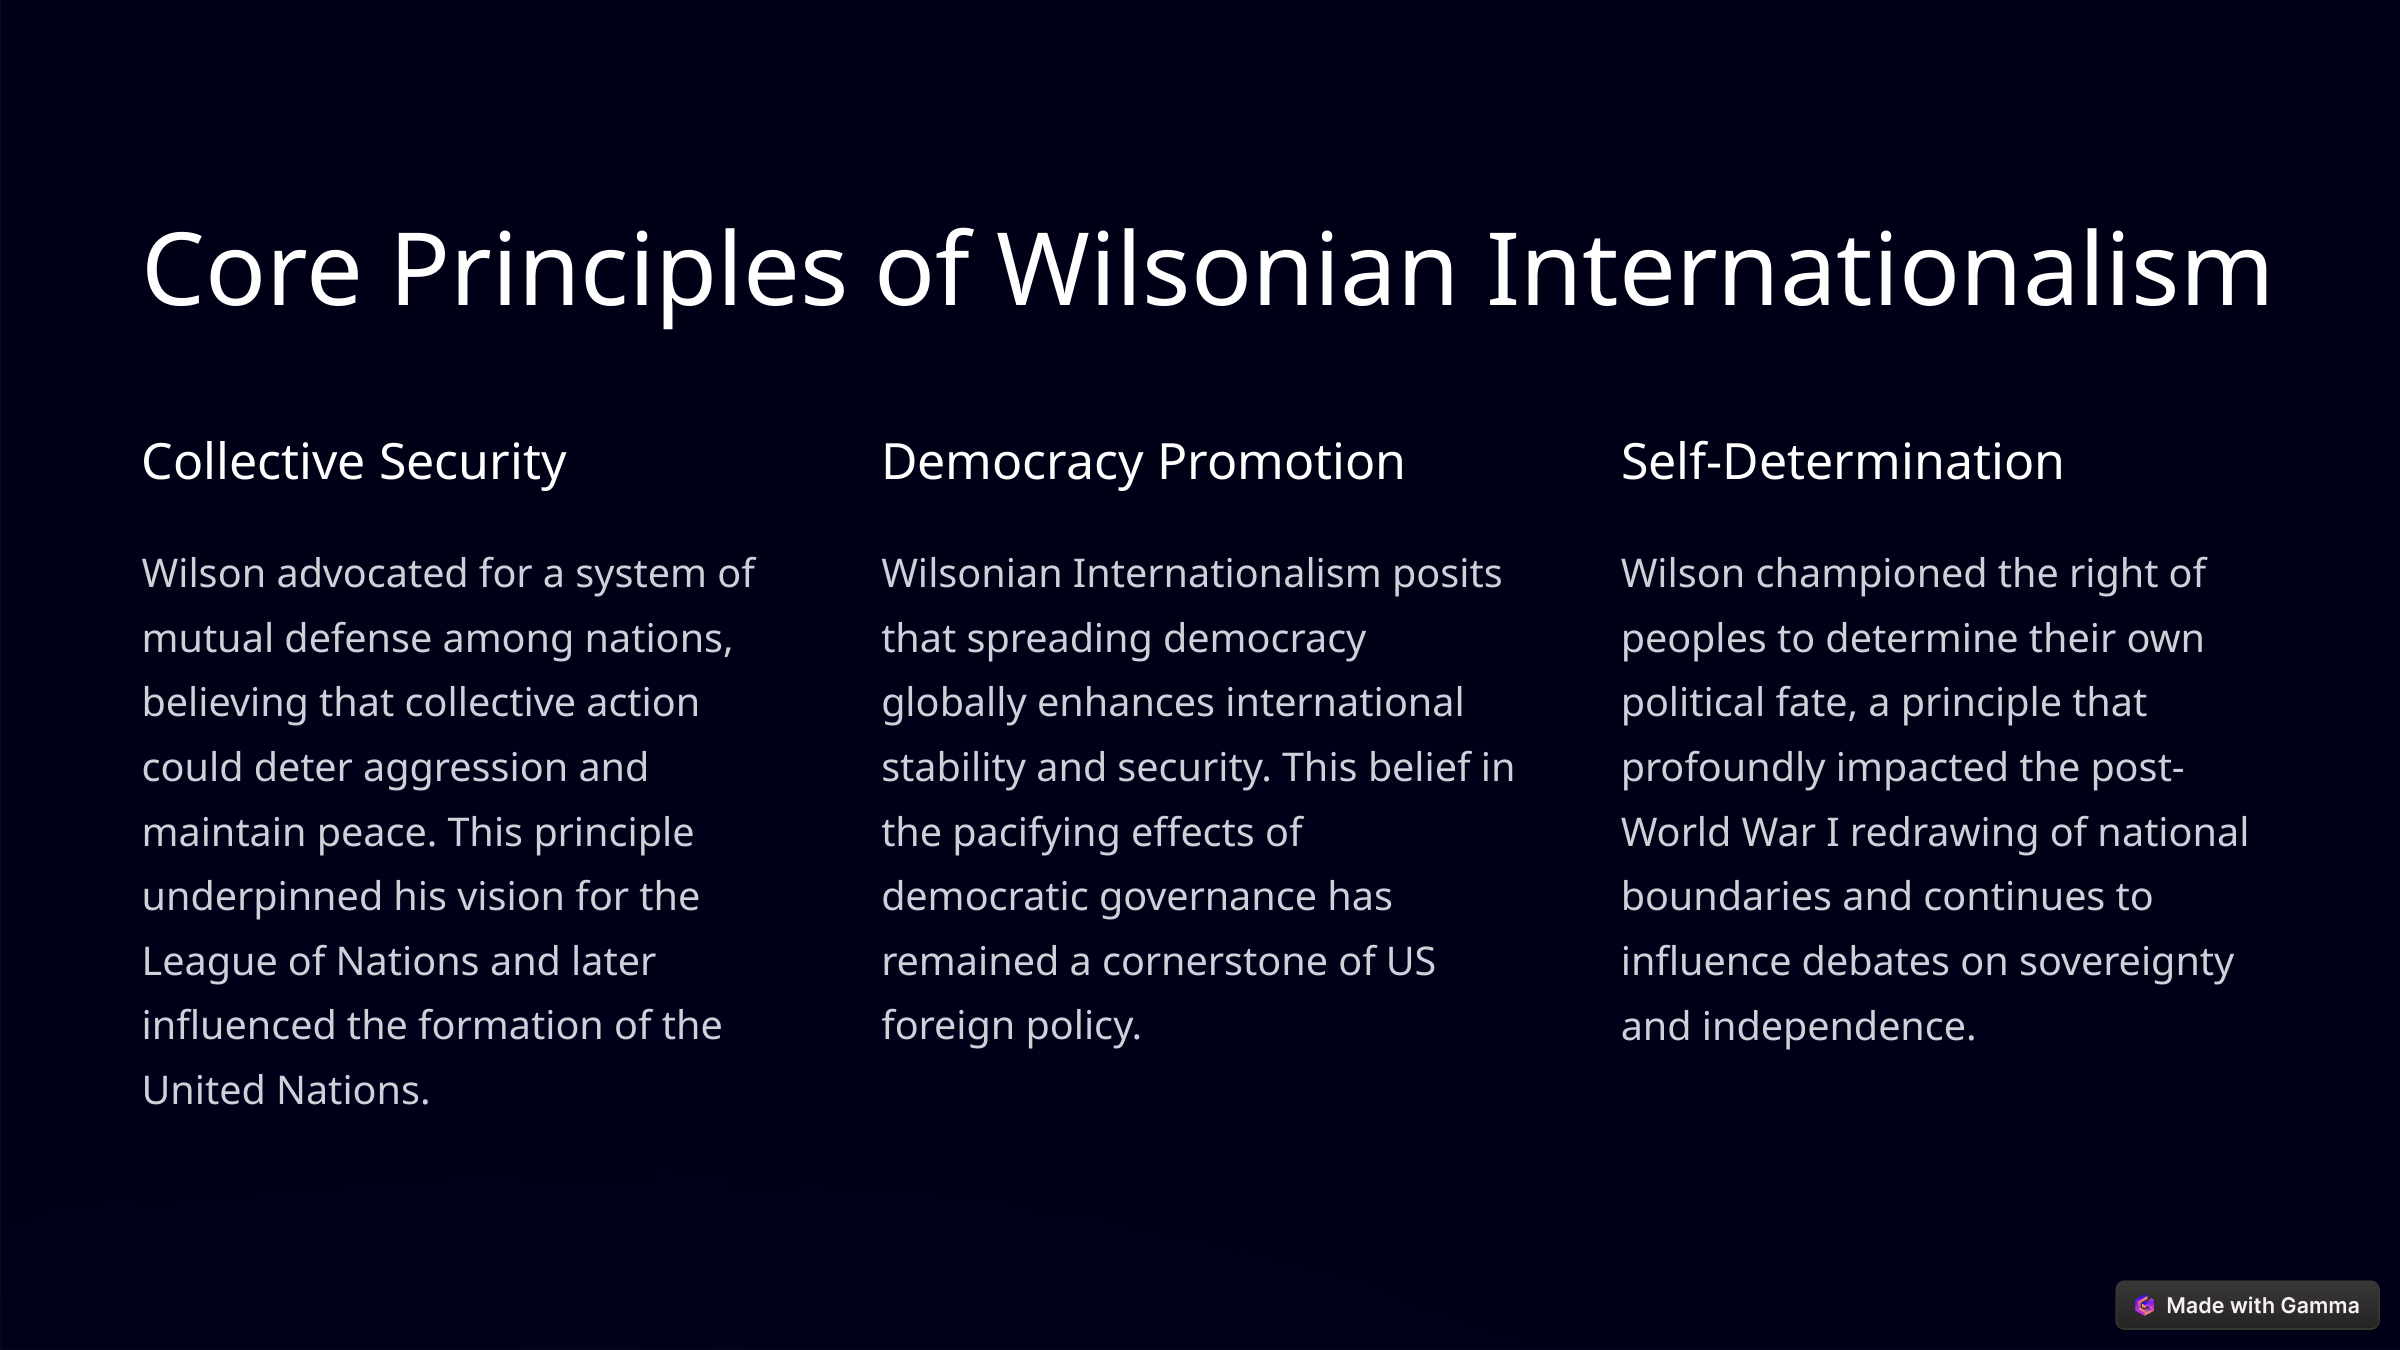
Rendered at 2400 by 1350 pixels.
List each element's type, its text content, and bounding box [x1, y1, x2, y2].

text_box Wilson championed the right of peoples to determine their own political fate, a principle that profoundly impacted the post-World War I redrawing of national boundaries and continues to influence debates on sovereignty and independence. [1620, 530, 2261, 1050]
text_box Collective Security [141, 427, 648, 491]
text_box Self-Determination [1620, 427, 2128, 491]
text_box Wilsonian Internationalism posits that spreading democracy globally enhances international stability and security. This belief in the pacifying effects of democratic governance has remained a cornerstone of US foreign policy. [881, 530, 1521, 985]
text_box Wilson advocated for a system of mutual defense among nations, believing that collective action could deter aggression and maintain peace. This principle underpinned his vision for the League of Nations and later influenced the formation of the United Nations. [141, 530, 782, 1115]
text_box Core Principles of Wilsonian Internationalism [141, 199, 2184, 326]
picture [2106, 1271, 2389, 1339]
text_box Democracy Promotion [881, 427, 1388, 491]
